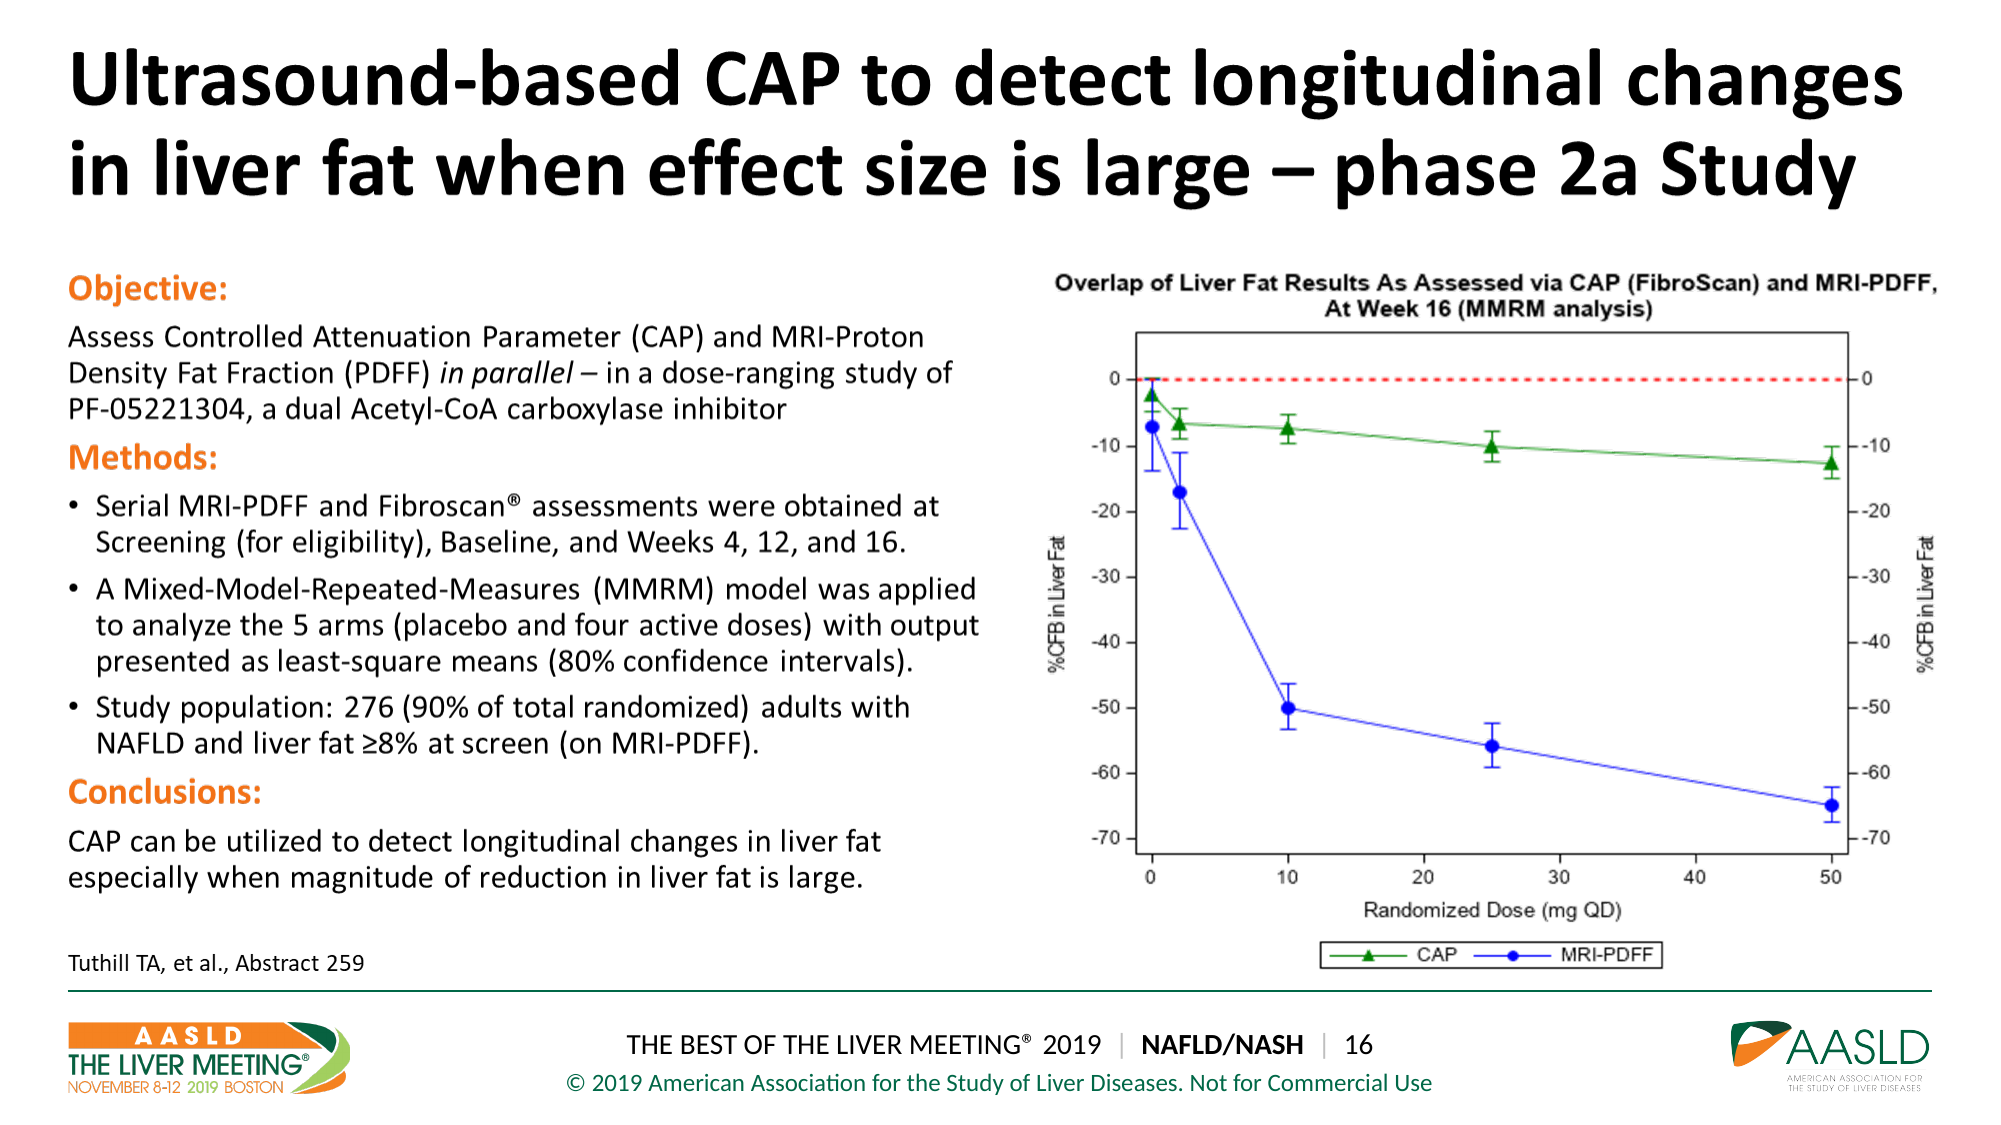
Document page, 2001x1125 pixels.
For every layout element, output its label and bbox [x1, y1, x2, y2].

picture [1726, 1020, 1934, 1096]
picture [0, 0, 2000, 994]
